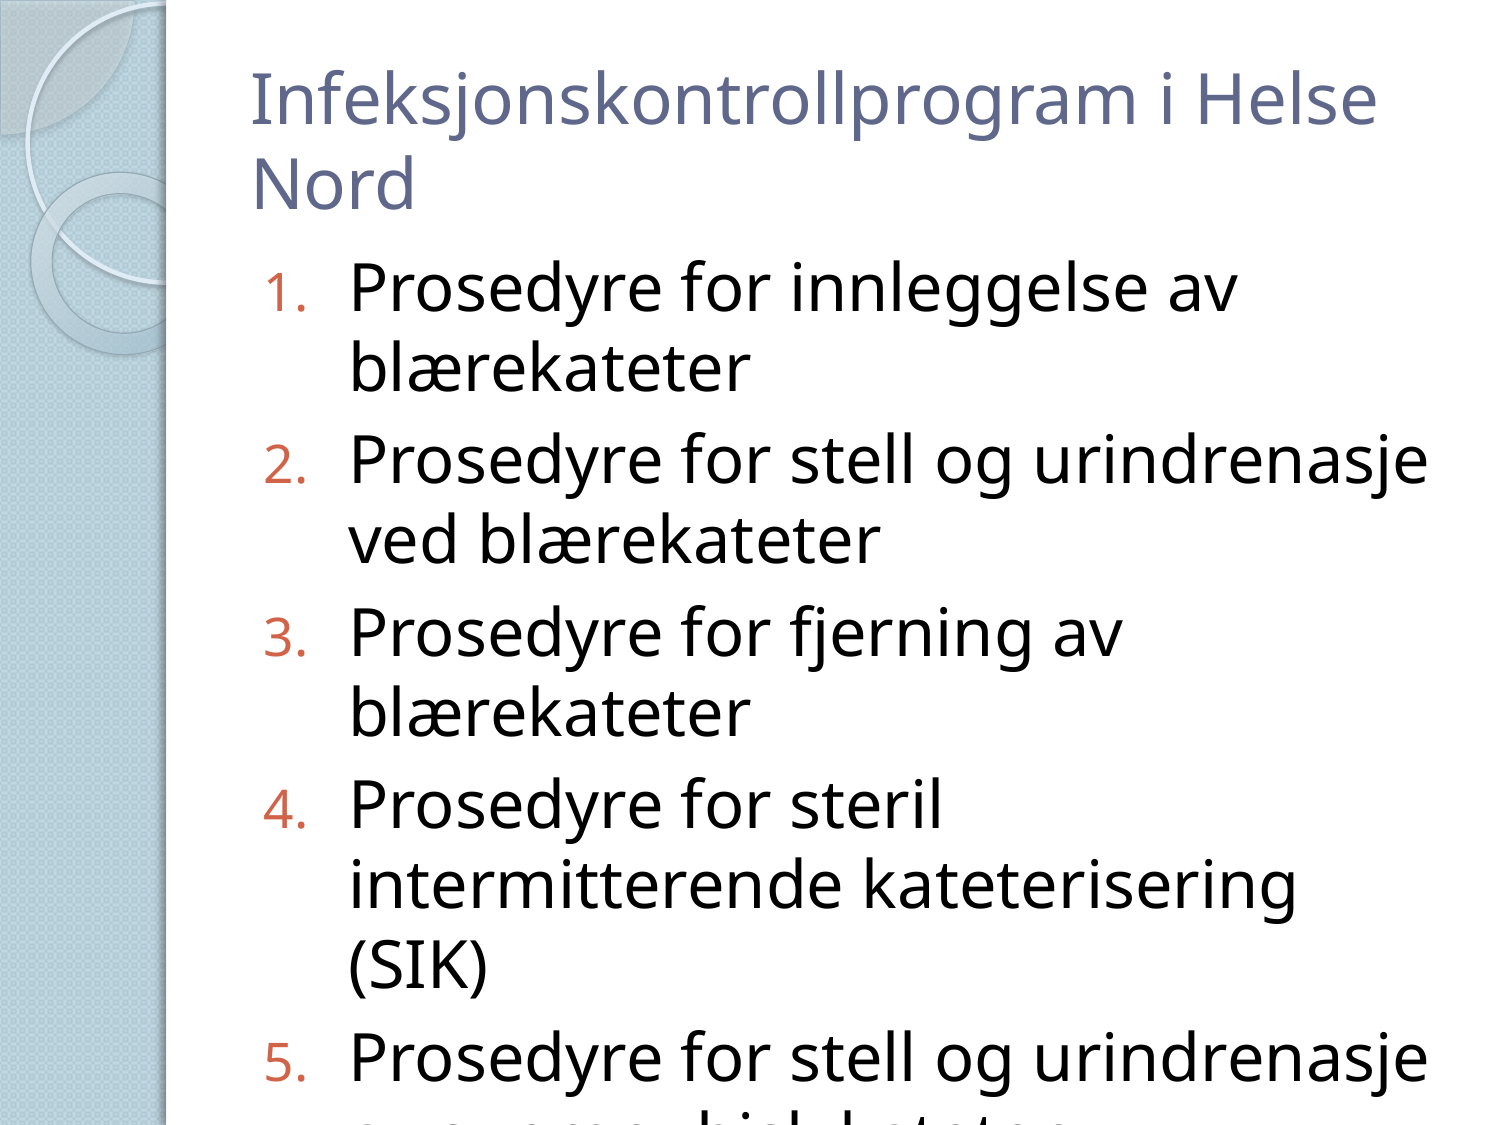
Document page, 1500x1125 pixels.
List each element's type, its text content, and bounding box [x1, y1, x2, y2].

list Prosedyre for innleggelse av blærekateter Prosedyre for stell og urindrenasje ved blærekateter Prosedyre for fjerning av blærekateter Prosedyre for steril intermitterende kateterisering (SIK) Prosedyre for stell og urindrenasje av suprapubisk kateter [235, 237, 1466, 1025]
title Infeksjonskontrollprogram i Helse Nord [235, 45, 1466, 233]
